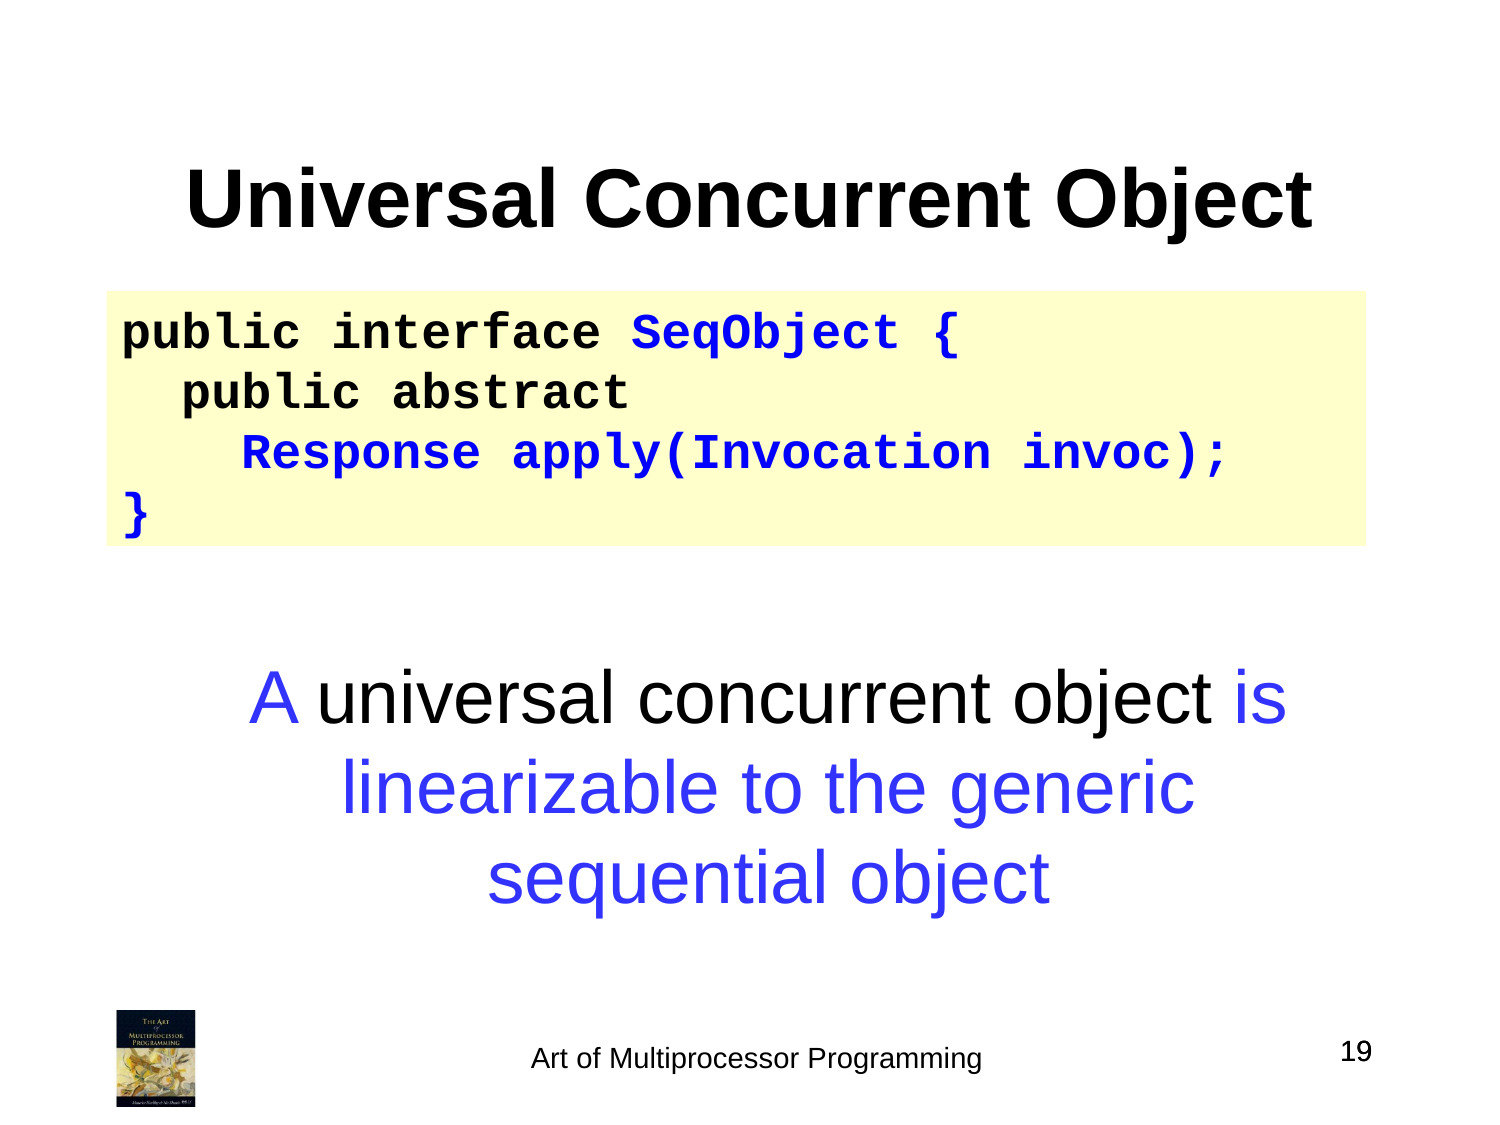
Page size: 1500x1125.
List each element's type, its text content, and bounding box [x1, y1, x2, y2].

text_box A universal concurrent object is linearizable to the generic sequential object [156, 641, 1381, 926]
footer Art of Multiprocessor Programming [484, 1031, 1030, 1107]
text_box public interface SeqObject { public abstract Response apply(Invocation invoc); } [106, 291, 1366, 546]
picture [107, 1010, 204, 1107]
slide_number 19 [1074, 1024, 1388, 1101]
title Universal Concurrent Object [112, 99, 1388, 288]
